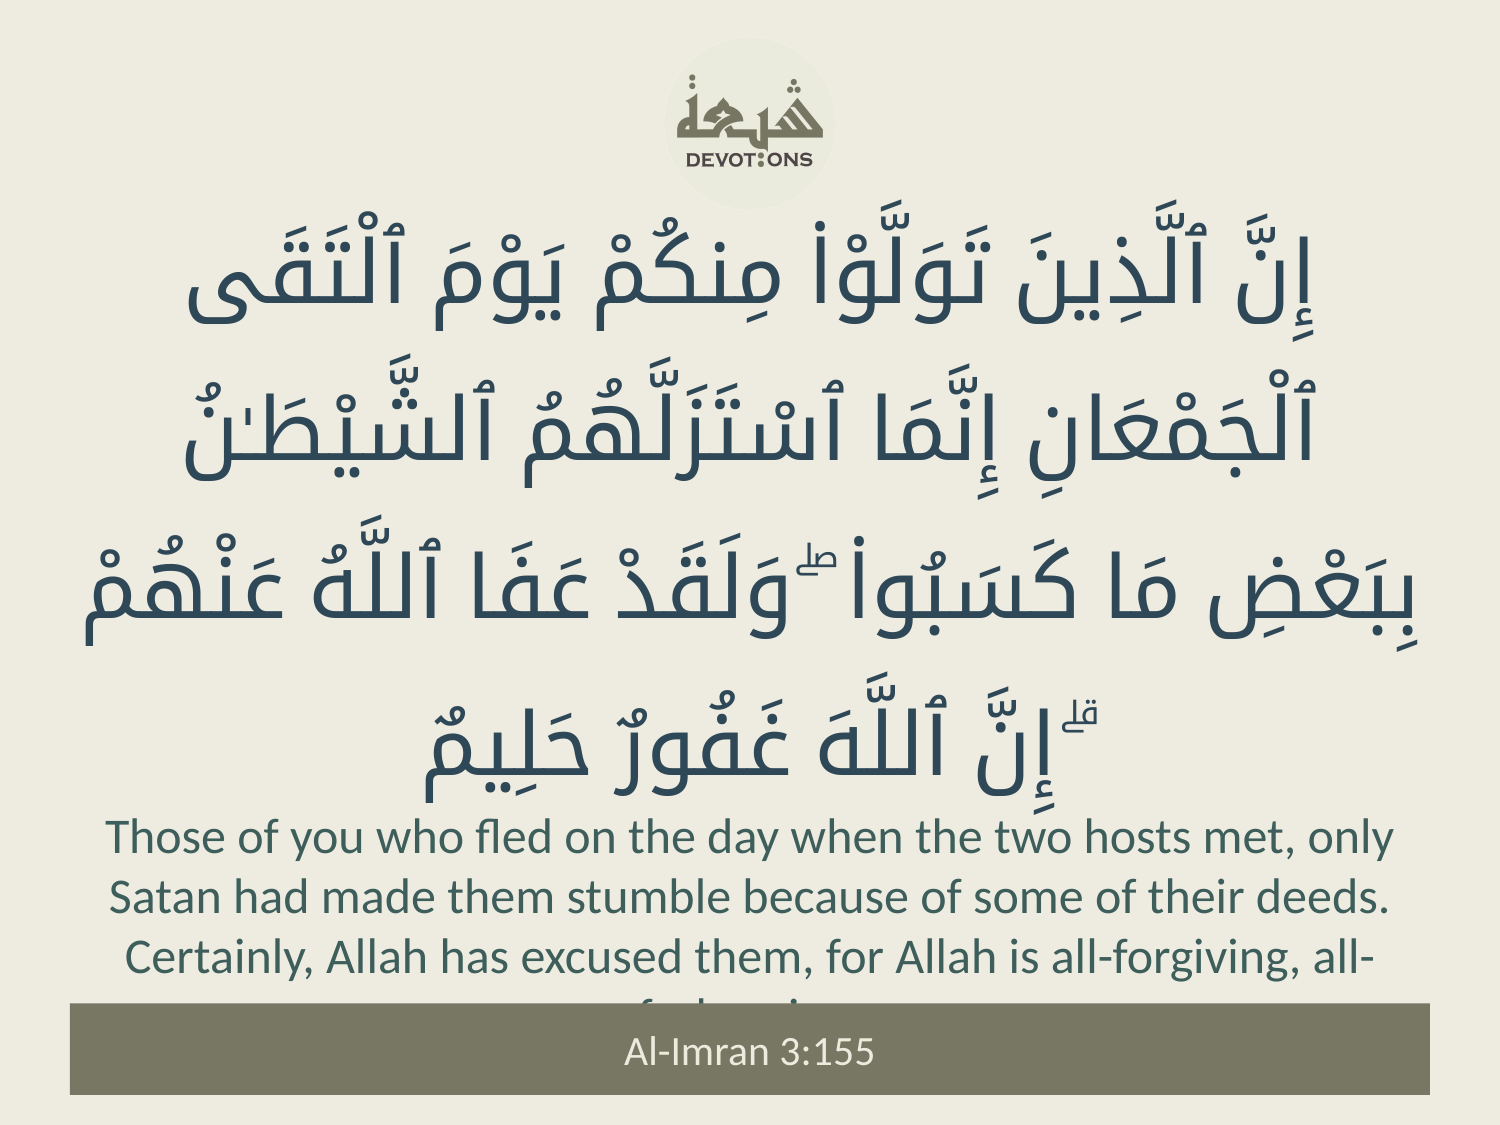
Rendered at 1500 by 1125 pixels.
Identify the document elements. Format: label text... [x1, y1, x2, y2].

picture [656, 29, 844, 203]
list Al-Imran 3:155 [69, 1003, 1430, 1095]
list إِنَّ ٱلَّذِينَ تَوَلَّوْا۟ مِنكُمْ يَوْمَ ٱلْتَقَى ٱلْجَمْعَانِ إِنَّمَا ٱسْتَزَلَّهُمُ ٱلشَّيْطَـٰنُ بِبَعْضِ مَا كَسَبُوا۟ ۖ وَلَقَدْ عَفَا ٱللَّهُ عَنْهُمْ ۗ إِنَّ ٱللَّهَ غَفُورٌ حَلِيمٌ Those of you who fled on the day when the two hosts met, only Satan had made them stumble because of some of their deeds. Certainly, Allah has excused them, for Allah is all-forgiving, all-forbearing. [69, 203, 1430, 1003]
